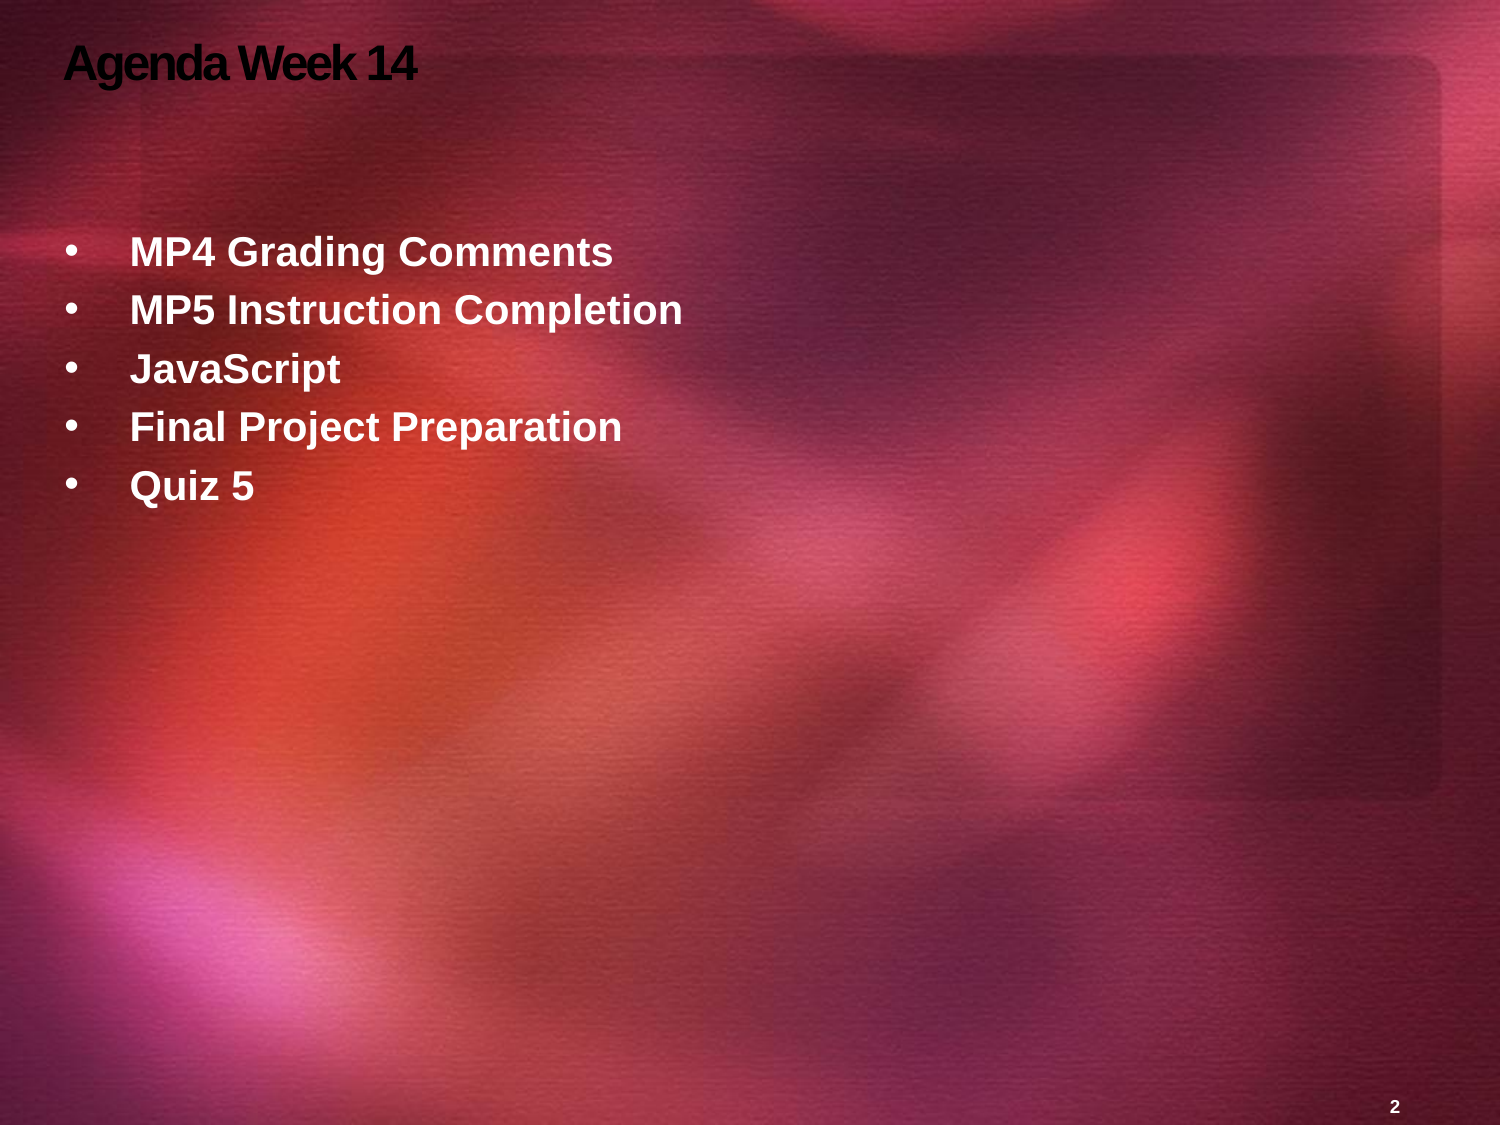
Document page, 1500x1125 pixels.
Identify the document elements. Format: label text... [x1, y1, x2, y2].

title Agenda Week 14 [62, 37, 1438, 102]
picture [0, 0, 1500, 1125]
list MP4 Grading Comments MP5 Instruction Completion JavaScript Final Project Preparation Quiz 5 [64, 224, 1440, 550]
